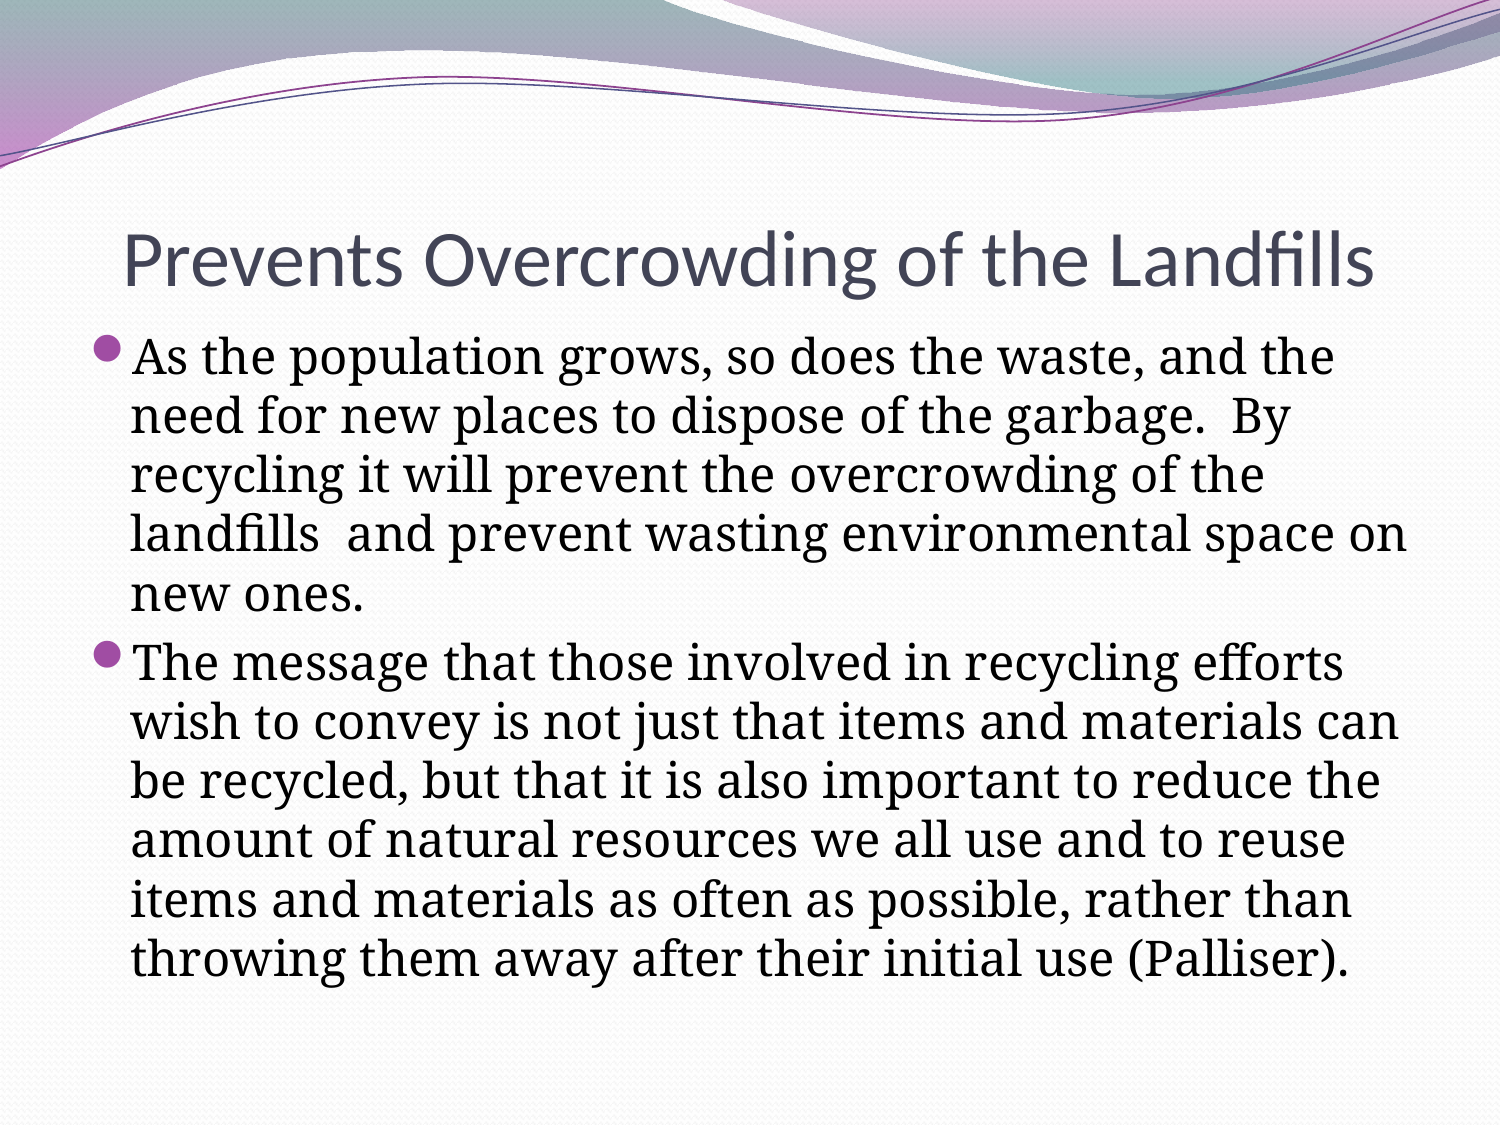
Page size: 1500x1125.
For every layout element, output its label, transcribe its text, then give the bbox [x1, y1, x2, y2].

list As the population grows, so does the waste, and the need for new places to dispose of the garbage. By recycling it will prevent the overcrowding of the landfills and prevent wasting environmental space on new ones. The message that those involved in recycling efforts wish to convey is not just that items and materials can be recycled, but that it is also important to reduce the amount of natural resources we all use and to reuse items and materials as often as possible, rather than throwing them away after their initial use (Palliser). [75, 317, 1425, 1038]
title Prevents Overcrowding of the Landfills [75, 115, 1425, 303]
